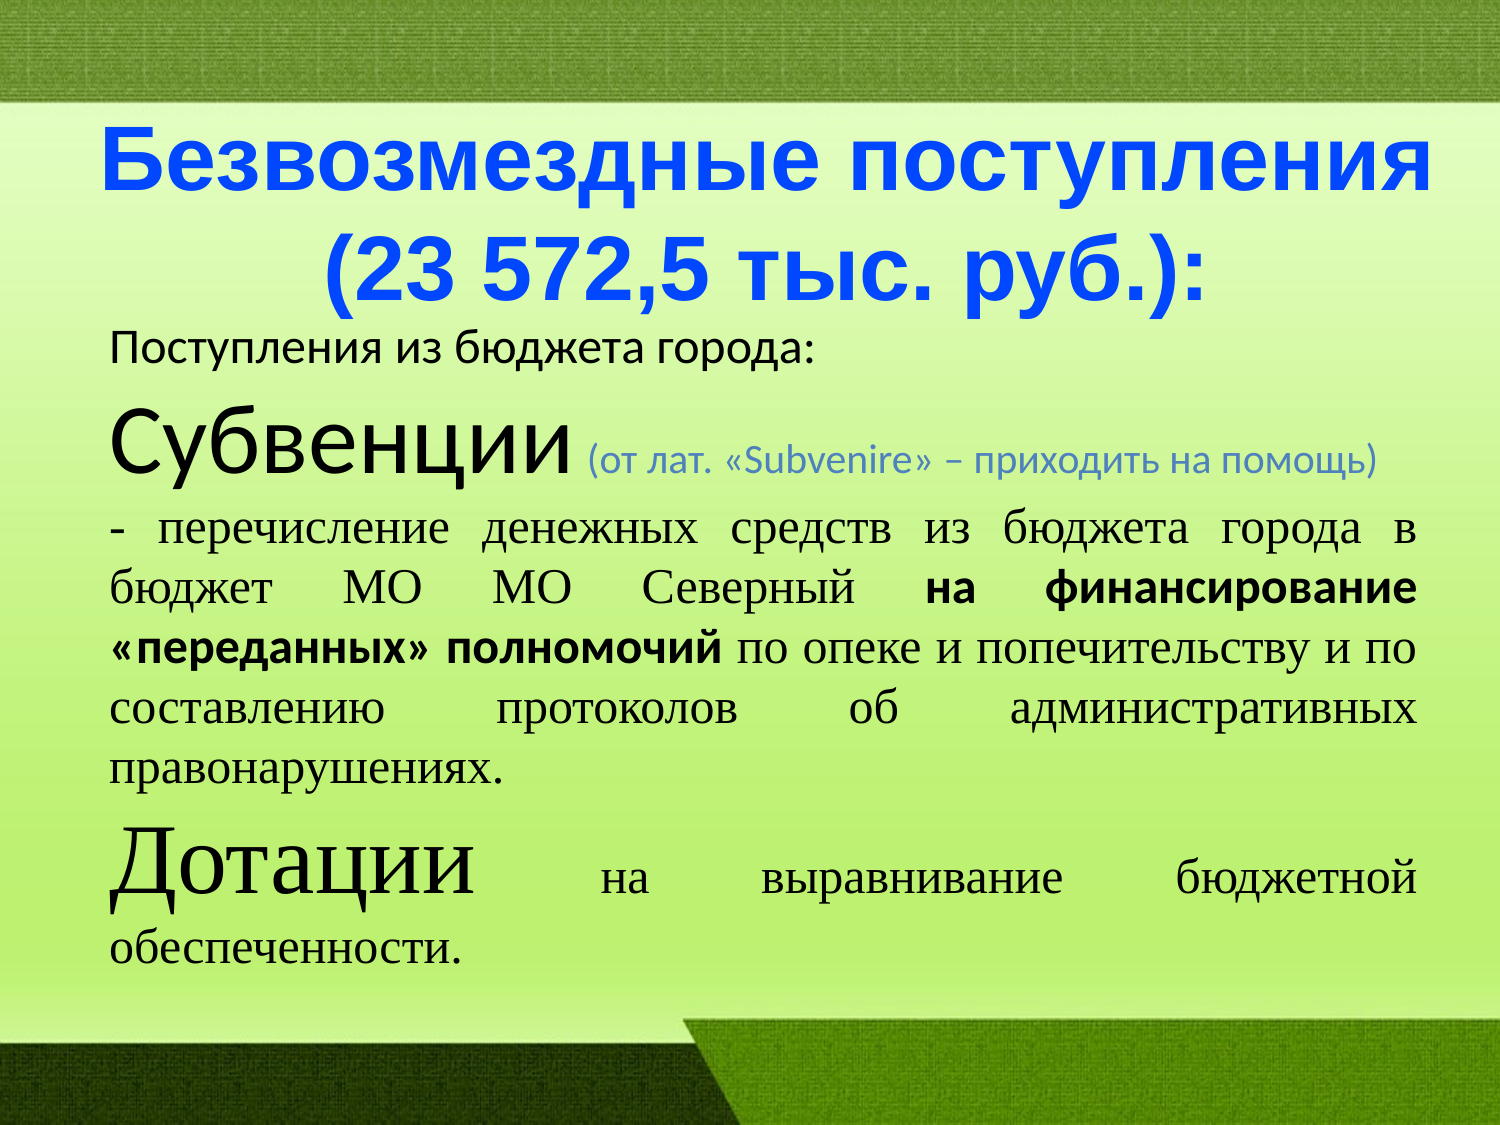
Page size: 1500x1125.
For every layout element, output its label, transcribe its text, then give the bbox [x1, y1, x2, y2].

text_box Безвозмездные поступления (23 572,5 тыс. руб.): [79, 91, 1457, 327]
picture [0, 0, 1500, 1125]
title Поступления из бюджета города: Субвенции (от лат. «Subvenire» – приходить на помощь) - перечисление денежных средств из бюджета города в бюджет МО МО Северный на финансирование «переданных» полномочий по опеке и попечительству и по составлению протоколов об административных правонарушениях. Дотации на выравнивание бюджетной обеспеченности. [93, 327, 1433, 1044]
